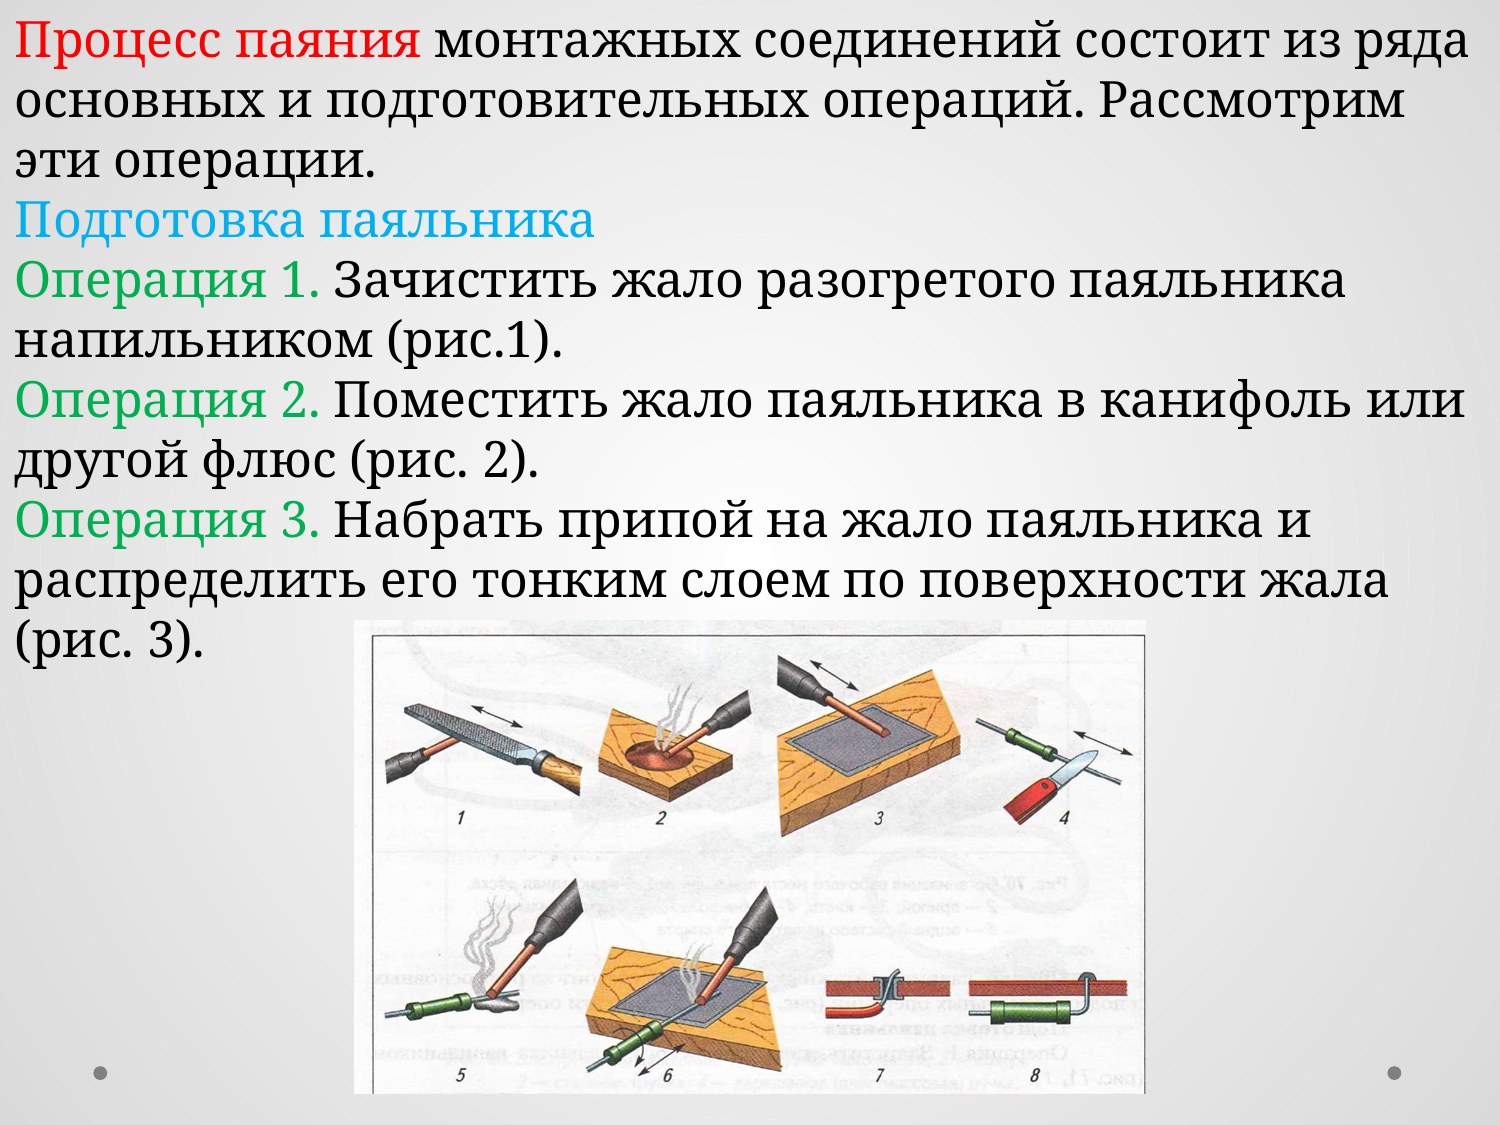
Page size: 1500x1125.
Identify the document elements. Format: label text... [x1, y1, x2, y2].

picture [354, 620, 1146, 1094]
text_box Процесс паяния монтажных соединений состоит из ряда основных и подготовительных операций. Рассмотрим эти операции. Подготовка паяльника Операция 1. Зачистить жало разогретого паяльника напильником (рис.1). Операция 2. Поместить жало паяльника в канифоль или другой флюс (рис. 2). Операция 3. Набрать припой на жало паяльника и распределить его тонким слоем по поверхности жала (рис. 3). [0, 0, 1500, 675]
